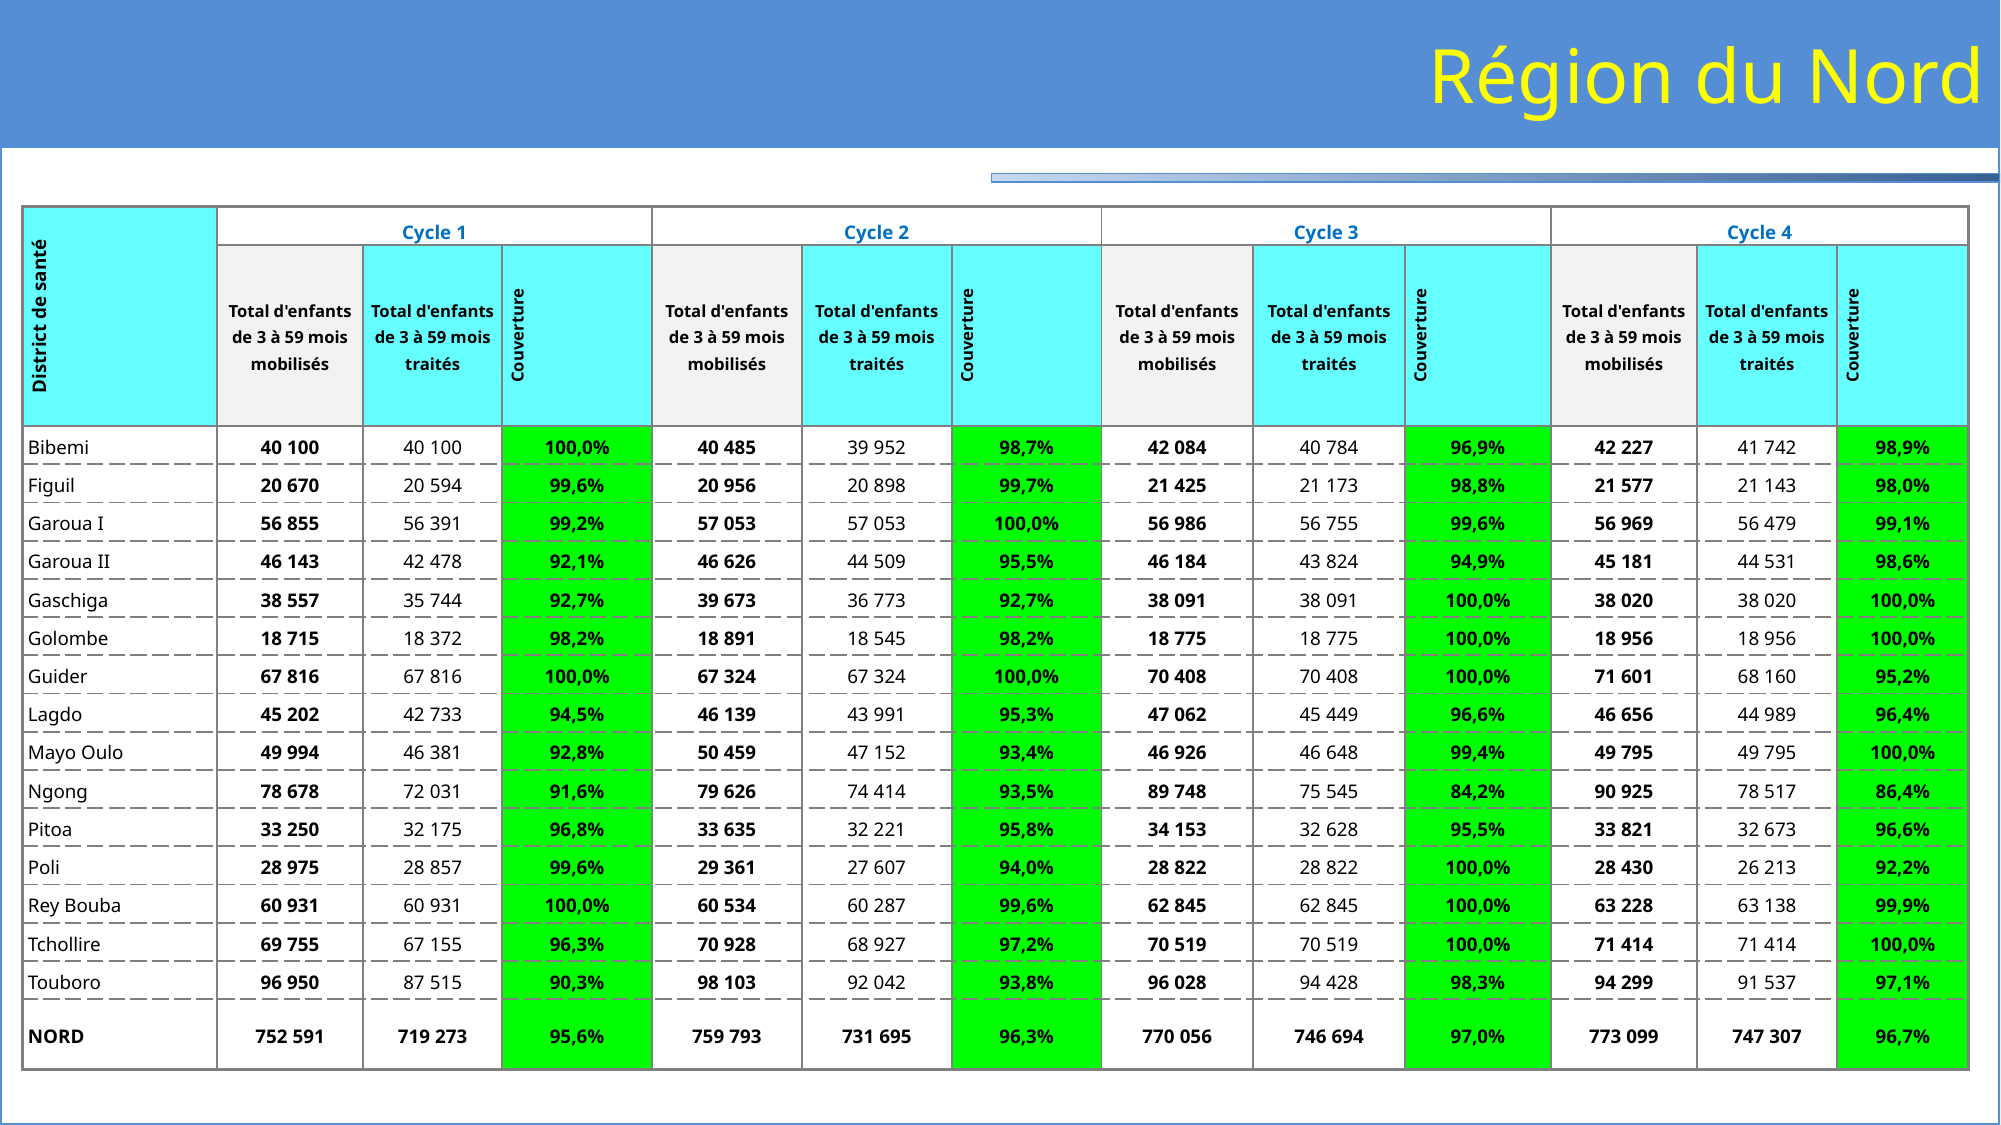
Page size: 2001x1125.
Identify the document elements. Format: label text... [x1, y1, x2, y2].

table_cell 731 695 [803, 999, 951, 1068]
table_cell 96,8% [503, 808, 651, 846]
table_cell 96,4% [1838, 693, 1967, 732]
table_cell 99,7% [953, 464, 1101, 502]
table_cell 46 139 [653, 693, 801, 732]
table_cell 67 324 [653, 655, 801, 693]
table_header Cycle 1 [218, 208, 651, 244]
table_cell 100,0% [953, 655, 1101, 693]
table_cell 41 742 [1698, 427, 1836, 464]
table_cell 95,2% [1838, 655, 1967, 693]
table_cell 773 099 [1552, 999, 1696, 1068]
table_cell 28 857 [364, 846, 501, 885]
table_cell Total d'enfants de 3 à 59 mois traités [1698, 246, 1836, 425]
table_cell Total d'enfants de 3 à 59 mois traités [803, 246, 951, 425]
table_cell 100,0% [1406, 923, 1550, 961]
table_cell 746 694 [1254, 999, 1404, 1068]
table_cell Total d'enfants de 3 à 59 mois traités [1254, 246, 1404, 425]
table_cell 27 607 [803, 846, 951, 885]
table_cell 46 648 [1254, 732, 1404, 770]
table_cell 18 891 [653, 617, 801, 655]
table_cell 29 361 [653, 846, 801, 885]
table_cell 21 577 [1552, 464, 1696, 502]
table_cell Couverture [953, 246, 1101, 425]
table_cell 70 408 [1254, 655, 1404, 693]
table_cell 67 816 [218, 655, 362, 693]
table_cell 71 414 [1552, 923, 1696, 961]
table_cell 32 221 [803, 808, 951, 846]
table_cell Couverture [1838, 246, 1967, 425]
table_cell 42 084 [1102, 427, 1252, 464]
table_header Cycle 4 [1552, 208, 1967, 244]
table_cell 42 478 [364, 541, 501, 579]
table_cell 47 062 [1102, 693, 1252, 732]
table_cell Touboro [24, 961, 216, 999]
table_cell 93,4% [953, 732, 1101, 770]
table_cell 98,8% [1406, 464, 1550, 502]
table_cell 46 381 [364, 732, 501, 770]
table_cell 98,0% [1838, 464, 1967, 502]
table_cell 99,9% [1838, 885, 1967, 923]
table_cell Ngong [24, 770, 216, 808]
table_cell 96 028 [1102, 961, 1252, 999]
table_cell 100,0% [1838, 732, 1967, 770]
table_cell 752 591 [218, 999, 362, 1068]
table_cell 94 299 [1552, 961, 1696, 999]
table_cell 43 991 [803, 693, 951, 732]
table_cell 75 545 [1254, 770, 1404, 808]
table_cell 62 845 [1254, 885, 1404, 923]
table_cell Pitoa [24, 808, 216, 846]
table_cell 46 656 [1552, 693, 1696, 732]
table_cell 94,5% [503, 693, 651, 732]
table_cell 92,7% [953, 579, 1101, 617]
table_cell 70 519 [1102, 923, 1252, 961]
table_cell 94,9% [1406, 541, 1550, 579]
table_cell 46 626 [653, 541, 801, 579]
table_cell Garoua I [24, 502, 216, 541]
table_cell 32 175 [364, 808, 501, 846]
table_cell Total d'enfants de 3 à 59 mois mobilisés [1552, 246, 1696, 425]
table_cell 91,6% [503, 770, 651, 808]
table_cell 96,6% [1838, 808, 1967, 846]
table_cell 100,0% [1406, 846, 1550, 885]
table_cell 95,5% [953, 541, 1101, 579]
table_cell 20 956 [653, 464, 801, 502]
table_cell 20 898 [803, 464, 951, 502]
table_cell 78 517 [1698, 770, 1836, 808]
table_cell 99,1% [1838, 502, 1967, 541]
table_cell 56 391 [364, 502, 501, 541]
table_cell 98,7% [953, 427, 1101, 464]
table_cell 96,3% [953, 999, 1101, 1068]
table_cell 21 143 [1698, 464, 1836, 502]
table_cell 18 372 [364, 617, 501, 655]
table_cell 87 515 [364, 961, 501, 999]
table_cell 93,8% [953, 961, 1101, 999]
table_cell 72 031 [364, 770, 501, 808]
table_cell 92,7% [503, 579, 651, 617]
table_cell NORD [24, 999, 216, 1068]
table_cell 100,0% [503, 885, 651, 923]
table_cell 28 822 [1254, 846, 1404, 885]
table_cell 63 138 [1698, 885, 1836, 923]
table_cell 45 449 [1254, 693, 1404, 732]
table_cell 60 287 [803, 885, 951, 923]
table_cell 35 744 [364, 579, 501, 617]
table_cell Total d'enfants de 3 à 59 mois mobilisés [1102, 246, 1252, 425]
table_cell 21 425 [1102, 464, 1252, 502]
table_cell 32 673 [1698, 808, 1836, 846]
table_cell 90 925 [1552, 770, 1696, 808]
table_cell 91 537 [1698, 961, 1836, 999]
table_cell Golombe [24, 617, 216, 655]
table_cell 40 485 [653, 427, 801, 464]
table_cell 96,7% [1838, 999, 1967, 1068]
table_cell 36 773 [803, 579, 951, 617]
table_cell 18 775 [1102, 617, 1252, 655]
table_cell 38 091 [1102, 579, 1252, 617]
table_cell 99,4% [1406, 732, 1550, 770]
table_cell Mayo Oulo [24, 732, 216, 770]
table_cell 747 307 [1698, 999, 1836, 1068]
table_cell 42 733 [364, 693, 501, 732]
table_cell 39 673 [653, 579, 801, 617]
table_cell 97,0% [1406, 999, 1550, 1068]
table_cell 96,3% [503, 923, 651, 961]
table_cell Tchollire [24, 923, 216, 961]
table_cell Couverture [503, 246, 651, 425]
table_cell 56 855 [218, 502, 362, 541]
table_cell 44 531 [1698, 541, 1836, 579]
table_cell Total d'enfants de 3 à 59 mois traités [364, 246, 501, 425]
table_cell 99,6% [953, 885, 1101, 923]
table_cell 98,6% [1838, 541, 1967, 579]
table_cell 98,3% [1406, 961, 1550, 999]
table_cell 39 952 [803, 427, 951, 464]
table_cell 46 184 [1102, 541, 1252, 579]
table_cell 100,0% [1406, 885, 1550, 923]
table_cell 71 601 [1552, 655, 1696, 693]
table_cell 100,0% [1838, 923, 1967, 961]
table_cell 100,0% [953, 502, 1101, 541]
table_cell 40 784 [1254, 427, 1404, 464]
table_cell 99,6% [503, 846, 651, 885]
table_cell 38 020 [1698, 579, 1836, 617]
table_cell 98,2% [953, 617, 1101, 655]
table_cell 45 202 [218, 693, 362, 732]
table_cell 20 594 [364, 464, 501, 502]
table_cell 95,8% [953, 808, 1101, 846]
table_cell 84,2% [1406, 770, 1550, 808]
table_cell 100,0% [1838, 579, 1967, 617]
table_cell 770 056 [1102, 999, 1252, 1068]
table_cell 95,5% [1406, 808, 1550, 846]
table_cell 40 100 [218, 427, 362, 464]
table_cell 50 459 [653, 732, 801, 770]
table_cell 44 509 [803, 541, 951, 579]
table_cell 49 994 [218, 732, 362, 770]
table_cell 47 152 [803, 732, 951, 770]
table_cell 68 927 [803, 923, 951, 961]
table_cell 49 795 [1552, 732, 1696, 770]
table_cell Total d'enfants de 3 à 59 mois mobilisés [218, 246, 362, 425]
table_cell 98 103 [653, 961, 801, 999]
table_cell 95,3% [953, 693, 1101, 732]
table_cell Garoua II [24, 541, 216, 579]
table_cell Couverture [1406, 246, 1550, 425]
table_cell 63 228 [1552, 885, 1696, 923]
table_cell 43 824 [1254, 541, 1404, 579]
table_cell 34 153 [1102, 808, 1252, 846]
table_cell 69 755 [218, 923, 362, 961]
table_cell 94 428 [1254, 961, 1404, 999]
table_cell 70 928 [653, 923, 801, 961]
table_cell 60 931 [218, 885, 362, 923]
table_cell 18 775 [1254, 617, 1404, 655]
table_cell 100,0% [503, 655, 651, 693]
table_cell 98,9% [1838, 427, 1967, 464]
table_cell 33 250 [218, 808, 362, 846]
table_cell 79 626 [653, 770, 801, 808]
table_cell 92,1% [503, 541, 651, 579]
table_cell 70 408 [1102, 655, 1252, 693]
table_cell 100,0% [1406, 579, 1550, 617]
table_cell 96,9% [1406, 427, 1550, 464]
table_cell 71 414 [1698, 923, 1836, 961]
table_cell 99,6% [1406, 502, 1550, 541]
table_cell 89 748 [1102, 770, 1252, 808]
table_cell 94,0% [953, 846, 1101, 885]
table_cell 56 969 [1552, 502, 1696, 541]
table_cell Gaschiga [24, 579, 216, 617]
table_cell 18 956 [1552, 617, 1696, 655]
table_cell 49 795 [1698, 732, 1836, 770]
table_cell 56 755 [1254, 502, 1404, 541]
table_header District de santé [24, 208, 216, 425]
table_cell 97,1% [1838, 961, 1967, 999]
table_cell Guider [24, 655, 216, 693]
table_cell 56 986 [1102, 502, 1252, 541]
table_cell 100,0% [1406, 617, 1550, 655]
table_header Cycle 3 [1102, 208, 1550, 244]
table_cell 57 053 [803, 502, 951, 541]
table_cell 28 822 [1102, 846, 1252, 885]
table_cell 45 181 [1552, 541, 1696, 579]
table_cell 96,6% [1406, 693, 1550, 732]
table_cell 68 160 [1698, 655, 1836, 693]
table_cell 90,3% [503, 961, 651, 999]
table_cell 40 100 [364, 427, 501, 464]
table_cell 28 975 [218, 846, 362, 885]
table_cell 93,5% [953, 770, 1101, 808]
table_cell Poli [24, 846, 216, 885]
table_cell 67 816 [364, 655, 501, 693]
table_cell 18 545 [803, 617, 951, 655]
table_cell 100,0% [1838, 617, 1967, 655]
table_cell Lagdo [24, 693, 216, 732]
table_cell 56 479 [1698, 502, 1836, 541]
table_cell 99,2% [503, 502, 651, 541]
table_cell Figuil [24, 464, 216, 502]
table_cell 44 989 [1698, 693, 1836, 732]
table_cell 46 143 [218, 541, 362, 579]
table_cell 78 678 [218, 770, 362, 808]
table_cell 95,6% [503, 999, 651, 1068]
table_cell 32 628 [1254, 808, 1404, 846]
table_cell Bibemi [24, 427, 216, 464]
table_cell 38 091 [1254, 579, 1404, 617]
table_cell 21 173 [1254, 464, 1404, 502]
table_cell 67 324 [803, 655, 951, 693]
table_cell 92,8% [503, 732, 651, 770]
table_cell 62 845 [1102, 885, 1252, 923]
table_cell 67 155 [364, 923, 501, 961]
table_cell 57 053 [653, 502, 801, 541]
table_cell 70 519 [1254, 923, 1404, 961]
table_cell 74 414 [803, 770, 951, 808]
table_cell 18 715 [218, 617, 362, 655]
table_cell 46 926 [1102, 732, 1252, 770]
table_cell 28 430 [1552, 846, 1696, 885]
table_cell 100,0% [1406, 655, 1550, 693]
table_cell 100,0% [503, 427, 651, 464]
table_cell 38 557 [218, 579, 362, 617]
table_cell 92,2% [1838, 846, 1967, 885]
table_cell 20 670 [218, 464, 362, 502]
table_cell 98,2% [503, 617, 651, 655]
title Région du Nord [0, 0, 2000, 148]
table_cell 60 931 [364, 885, 501, 923]
table_header Cycle 2 [653, 208, 1101, 244]
table_cell 33 635 [653, 808, 801, 846]
table_cell 42 227 [1552, 427, 1696, 464]
table_cell 759 793 [653, 999, 801, 1068]
table_cell 97,2% [953, 923, 1101, 961]
table_cell 60 534 [653, 885, 801, 923]
table_cell 92 042 [803, 961, 951, 999]
table_cell 86,4% [1838, 770, 1967, 808]
table_cell Rey Bouba [24, 885, 216, 923]
table_cell 38 020 [1552, 579, 1696, 617]
table_cell 96 950 [218, 961, 362, 999]
table_cell Total d'enfants de 3 à 59 mois mobilisés [653, 246, 801, 425]
table_cell 719 273 [364, 999, 501, 1068]
table_cell 26 213 [1698, 846, 1836, 885]
table_cell 33 821 [1552, 808, 1696, 846]
table_cell 18 956 [1698, 617, 1836, 655]
table_cell 99,6% [503, 464, 651, 502]
